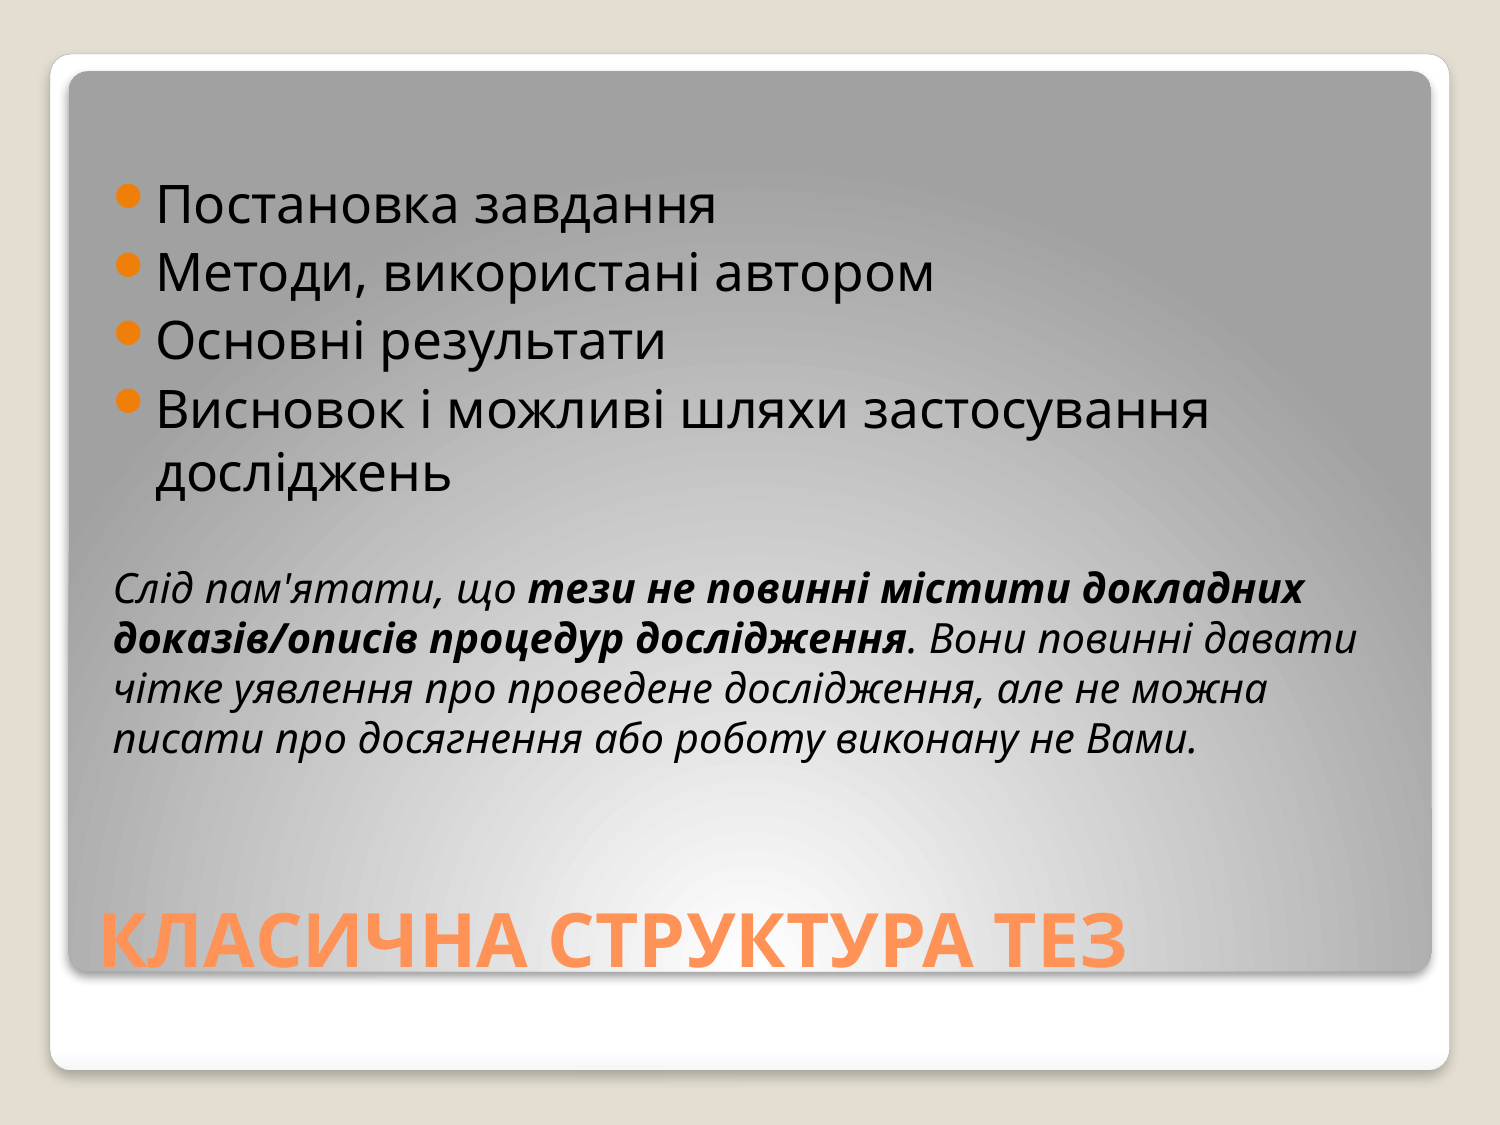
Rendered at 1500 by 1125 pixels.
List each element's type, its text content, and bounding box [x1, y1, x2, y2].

title КЛАСИЧНА СТРУКТУРА ТЕЗ [82, 817, 1425, 990]
list Постановка завдання Методи, використані автором Основні результати Висновок і можливі шляхи застосування досліджень Слід пам'ятати, що тези не повинні містити докладних доказів/описів процедур дослідження. Вони повинні давати чітке уявлення про проведене дослідження, але не можна писати про досягнення або роботу виконану не Вами. [82, 86, 1425, 774]
